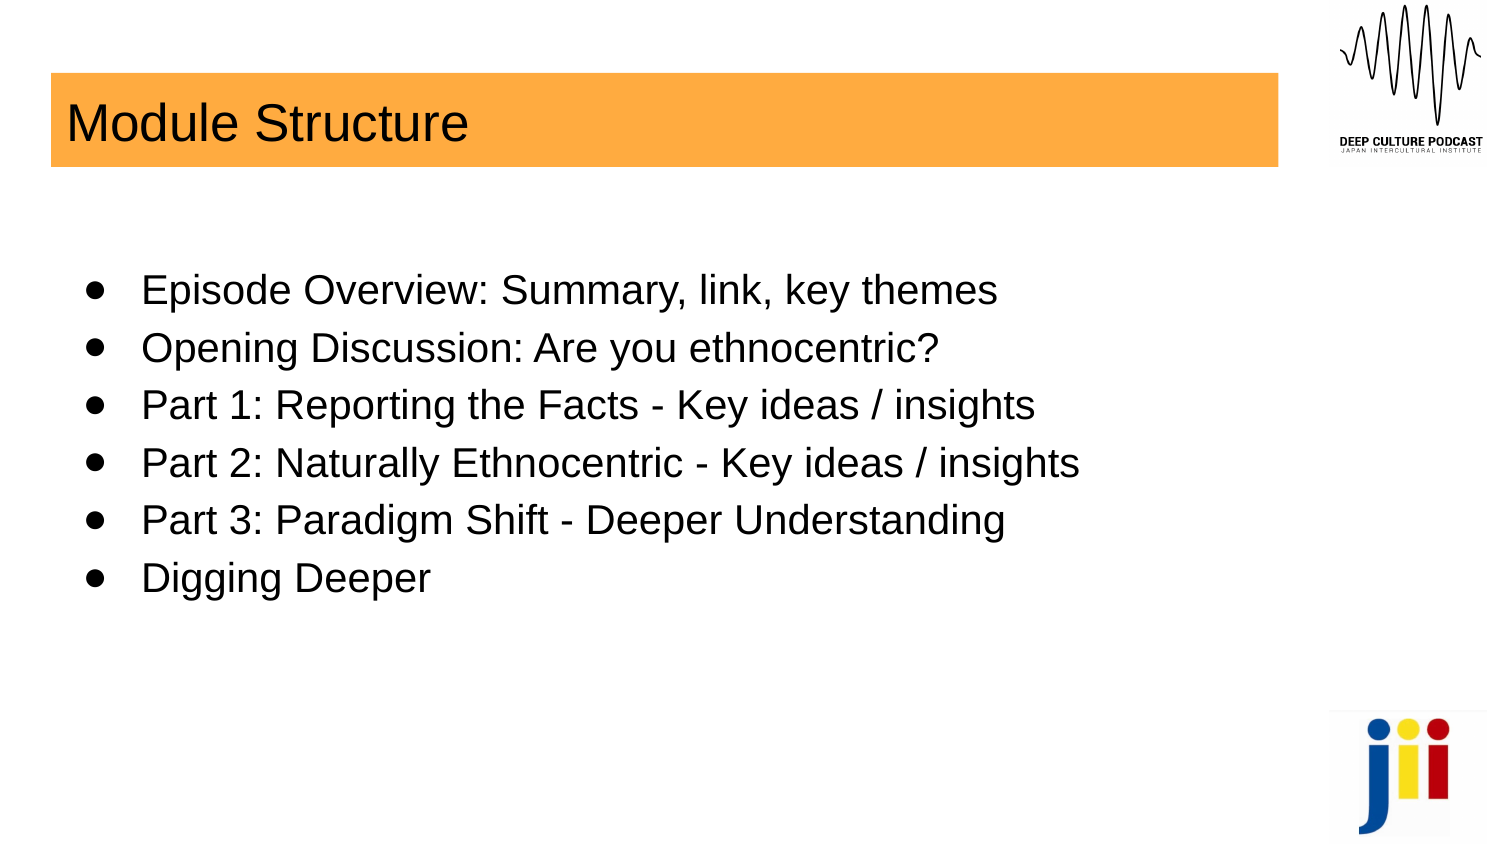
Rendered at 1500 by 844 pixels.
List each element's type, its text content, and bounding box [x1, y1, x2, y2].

picture [1329, 0, 1487, 168]
list Episode Overview: Summary, link, key themes Opening Discussion: Are you ethnocentric? Part 1: Reporting the Facts - Key ideas / insights Part 2: Naturally Ethnocentric - Key ideas / insights Part 3: Paradigm Shift - Deeper Understanding Digging Deeper [51, 189, 1279, 750]
title Module Structure [51, 72, 1279, 167]
picture [1329, 710, 1487, 844]
